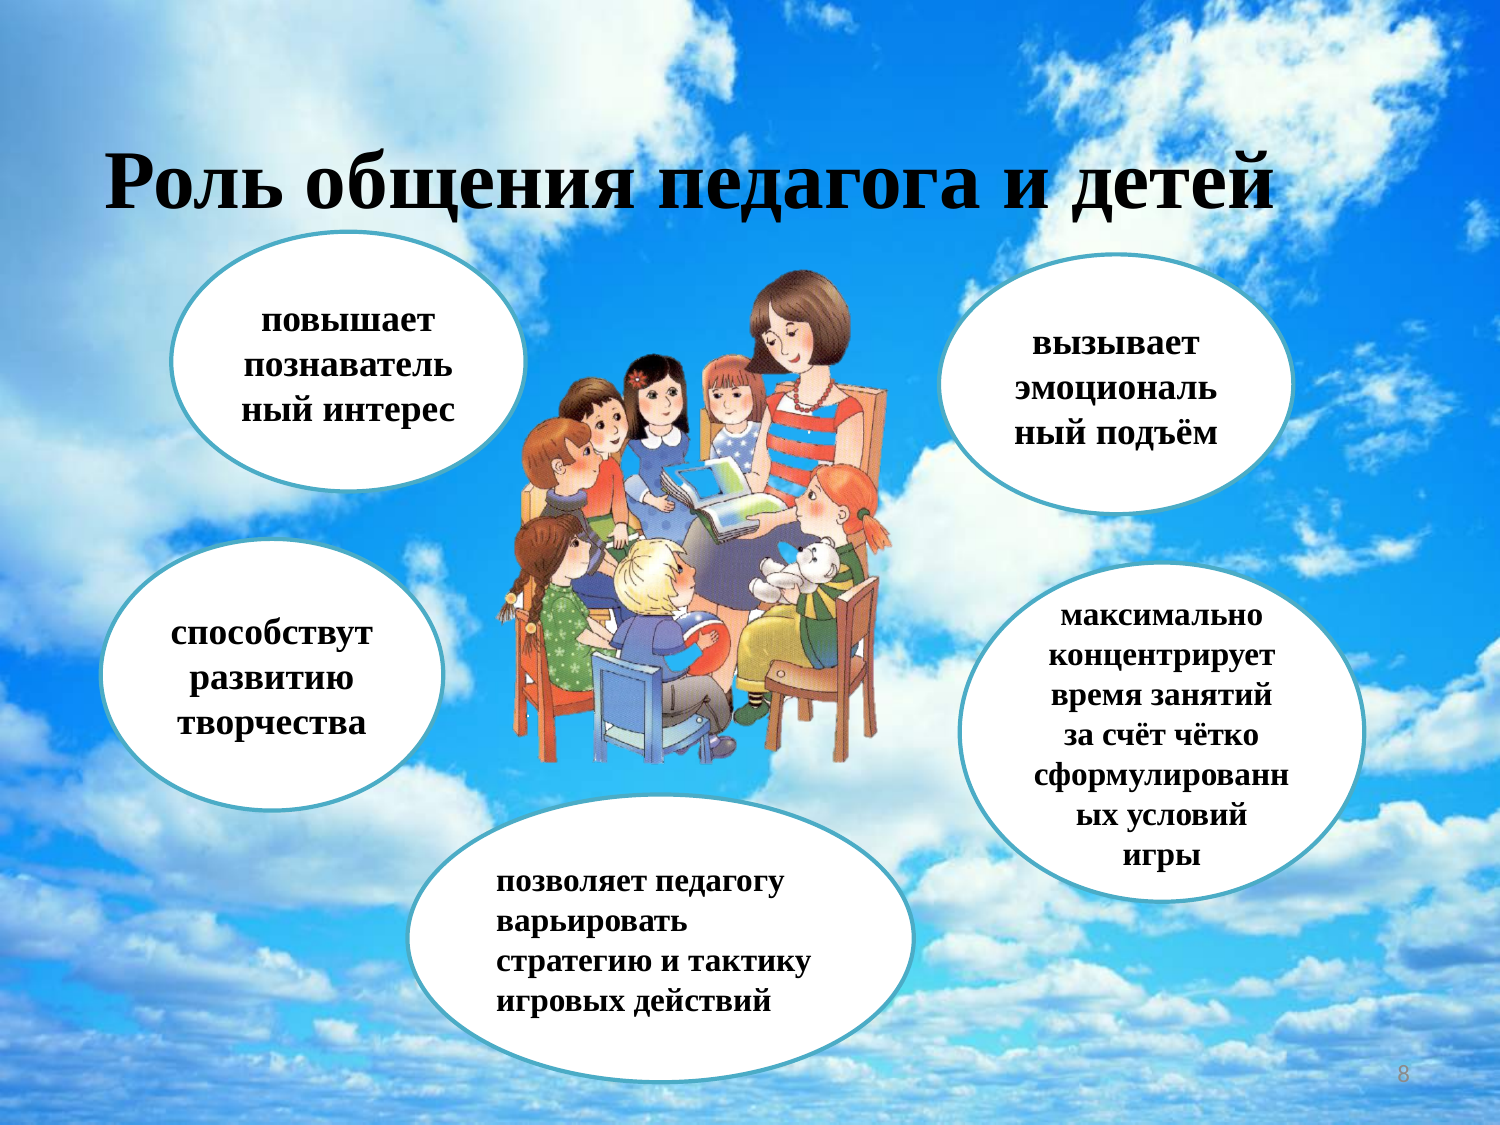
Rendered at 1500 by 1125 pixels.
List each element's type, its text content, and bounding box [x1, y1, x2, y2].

slide_number 8 [1074, 1042, 1425, 1103]
text_box позволяет педагогу варьировать стратегию и тактику игровых действий [405, 792, 916, 1085]
text_box максимально концентрирует время занятий за счёт чётко сформулированных условий игры [963, 560, 1367, 904]
text_box вызывает эмоциональный подъём [964, 252, 1296, 517]
text_box способствут развитию творчества [98, 536, 435, 813]
text_box повышает познавательный интерес [169, 229, 463, 494]
picture [0, 0, 1500, 1125]
title Роль общения педагога и детей [53, 54, 1329, 296]
